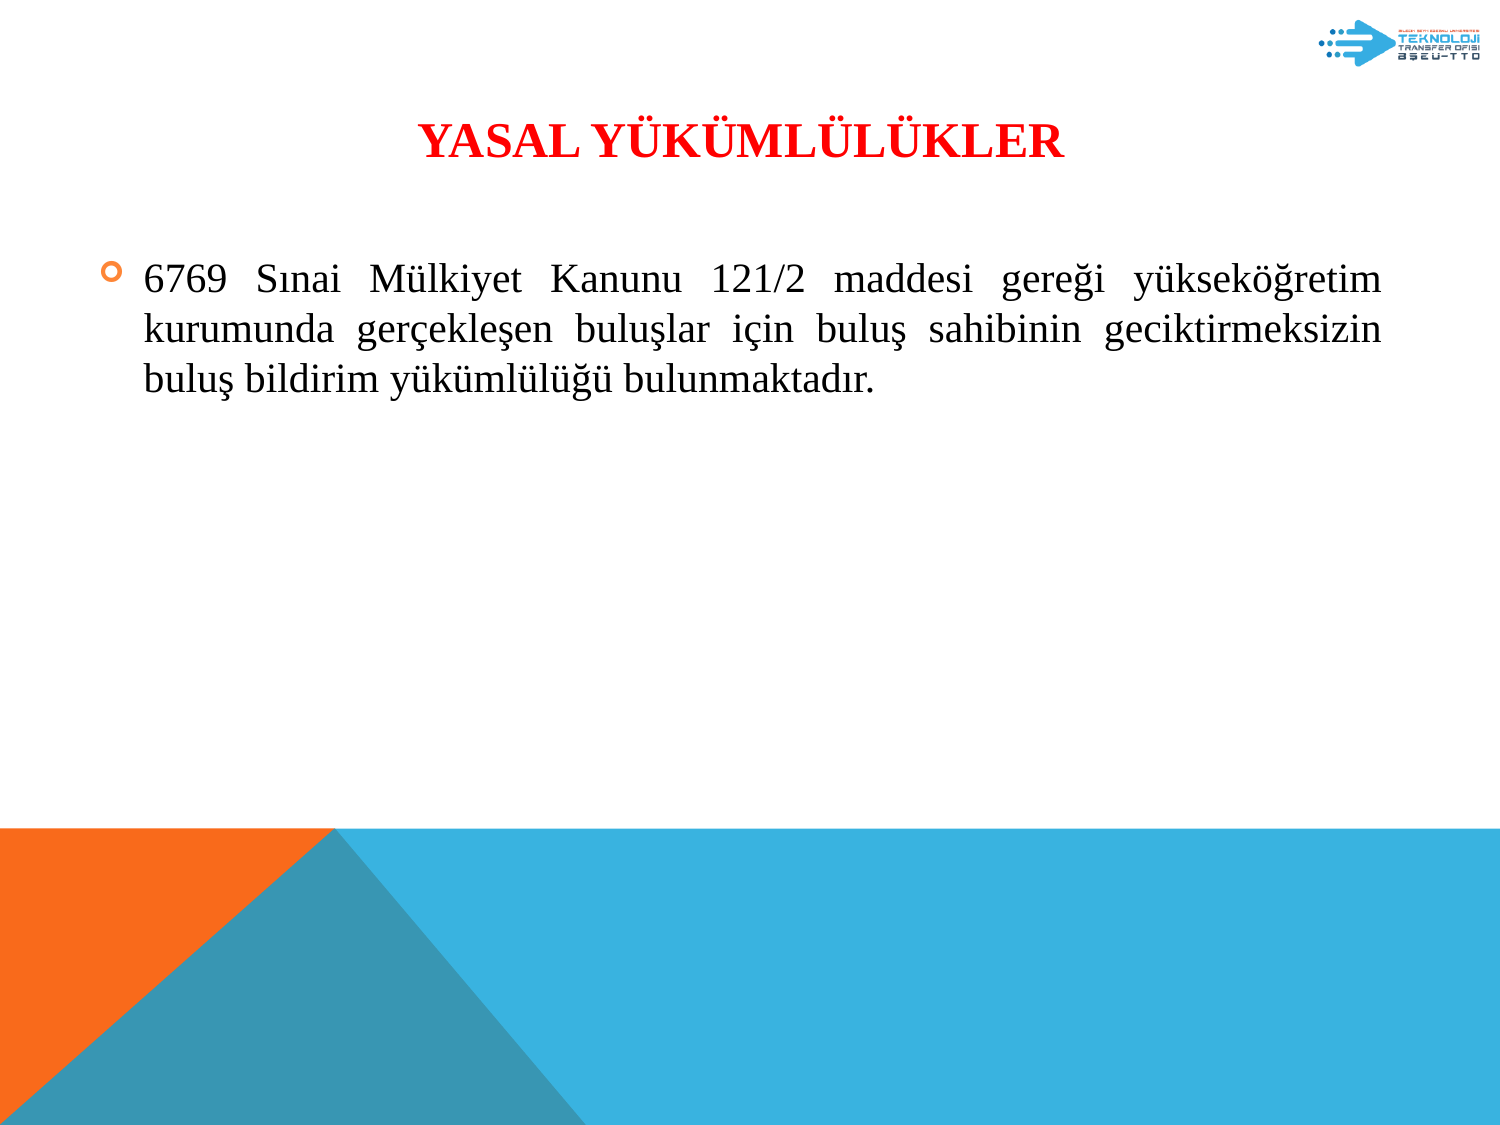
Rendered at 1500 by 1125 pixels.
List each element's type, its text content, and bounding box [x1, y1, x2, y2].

text_box 6769 Sınai Mülkiyet Kanunu 121/2 maddesi gereği yükseköğretim kurumunda gerçekleşen buluşlar için buluş sahibinin geciktirmeksizin buluş bildirim yükümlülüğü bulunmaktadır. [83, 243, 1398, 409]
text_box [129, 192, 1424, 768]
text_box YASAL YÜKÜMLÜLÜKLER [123, 92, 1358, 183]
picture [1314, 18, 1483, 67]
